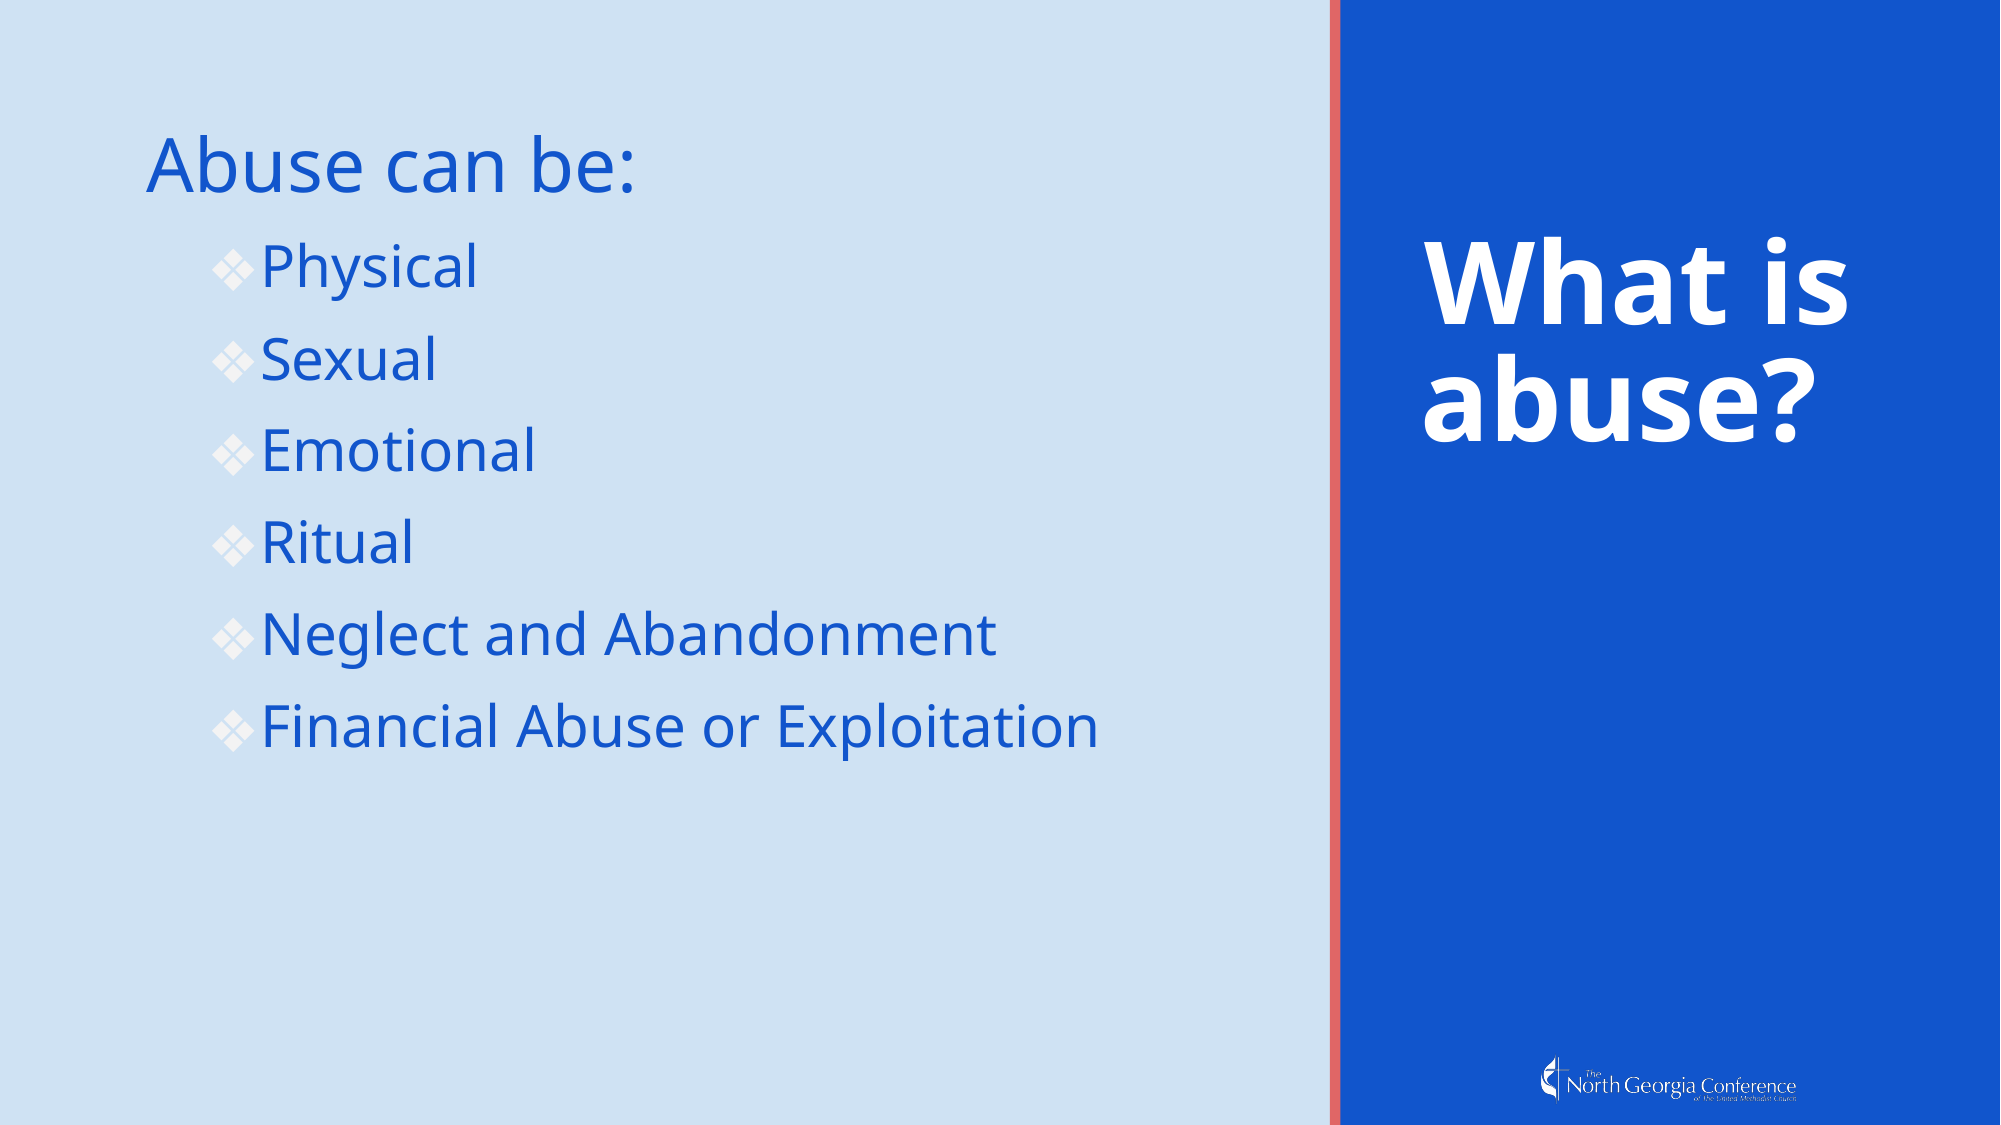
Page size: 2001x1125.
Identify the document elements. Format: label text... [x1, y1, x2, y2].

picture [1535, 1049, 1800, 1110]
list Abuse can be: Physical Sexual Emotional Ritual Neglect and Abandonment Financial Abuse or Exploitation [146, 120, 1212, 983]
title What is abuse? [1405, 97, 1931, 473]
